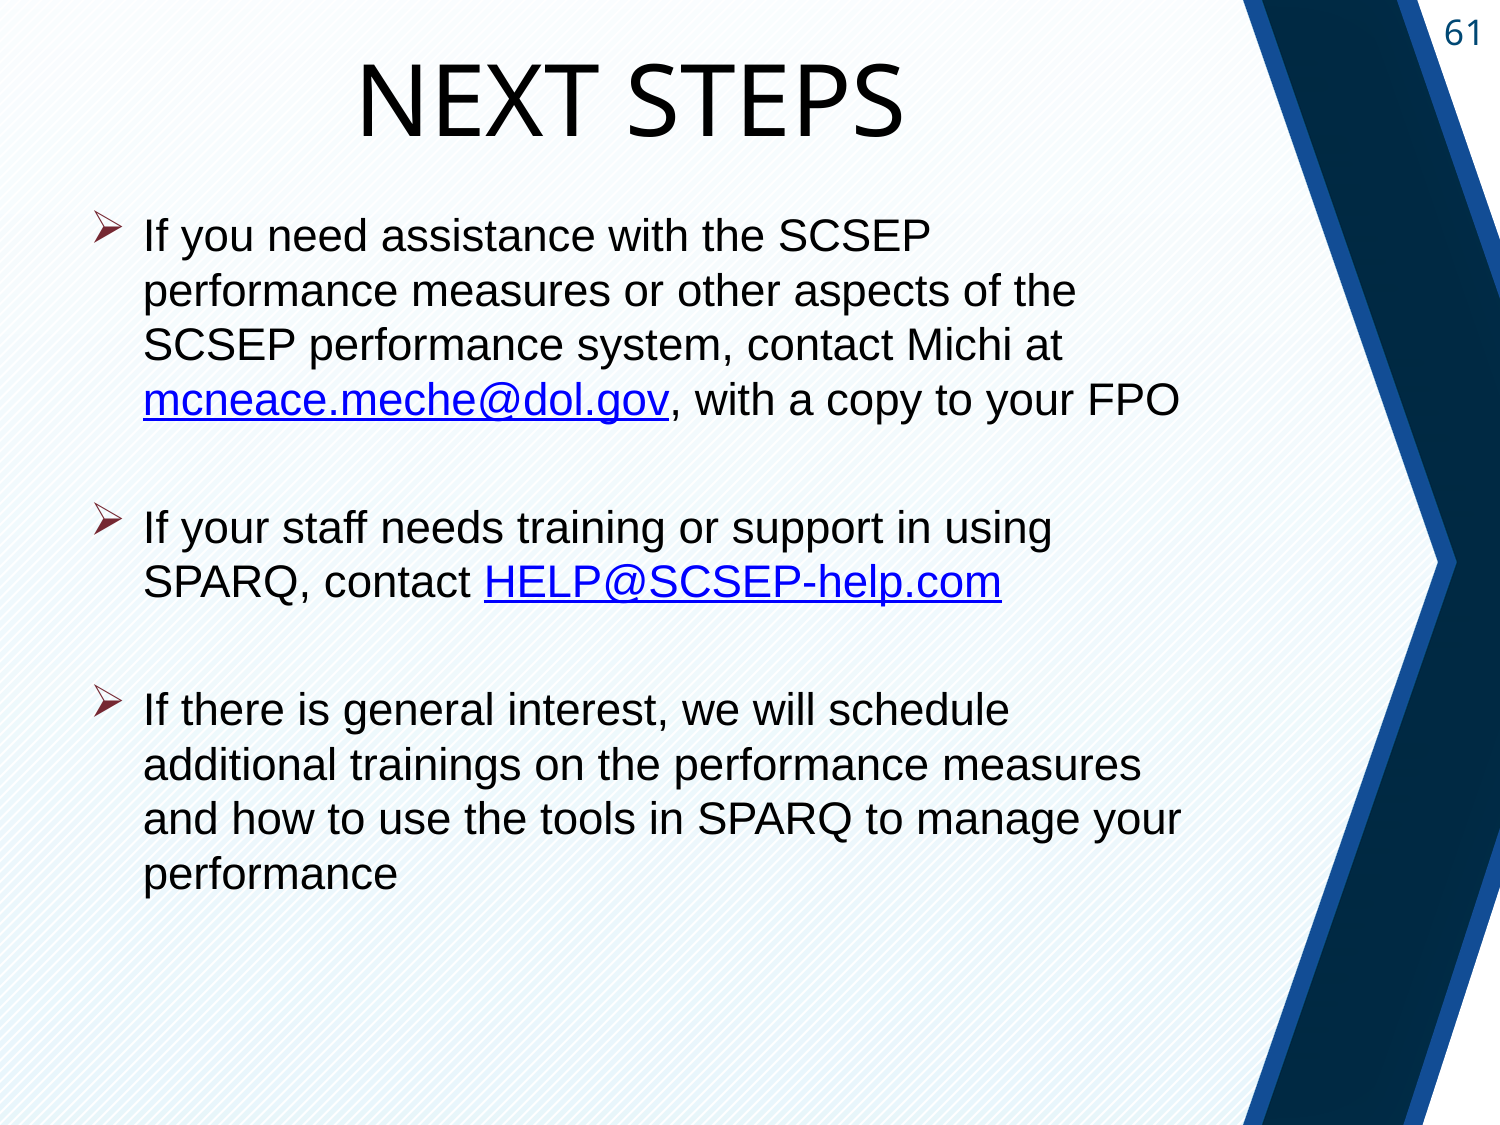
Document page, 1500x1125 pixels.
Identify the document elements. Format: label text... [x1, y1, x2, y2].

text_box NEXT STEPS [112, 29, 1175, 165]
picture [1230, 0, 1500, 1125]
list If you need assistance with the SCSEP performance measures or other aspects of the SCSEP performance system, contact Michi at mcneace.meche@dol.gov, with a copy to your FPO If your staff needs training or support in using SPARQ, contact HELP@SCSEP-help.com If there is general interest, we will schedule additional trainings on the performance measures and how to use the tools in SPARQ to manage your performance [75, 198, 1209, 962]
